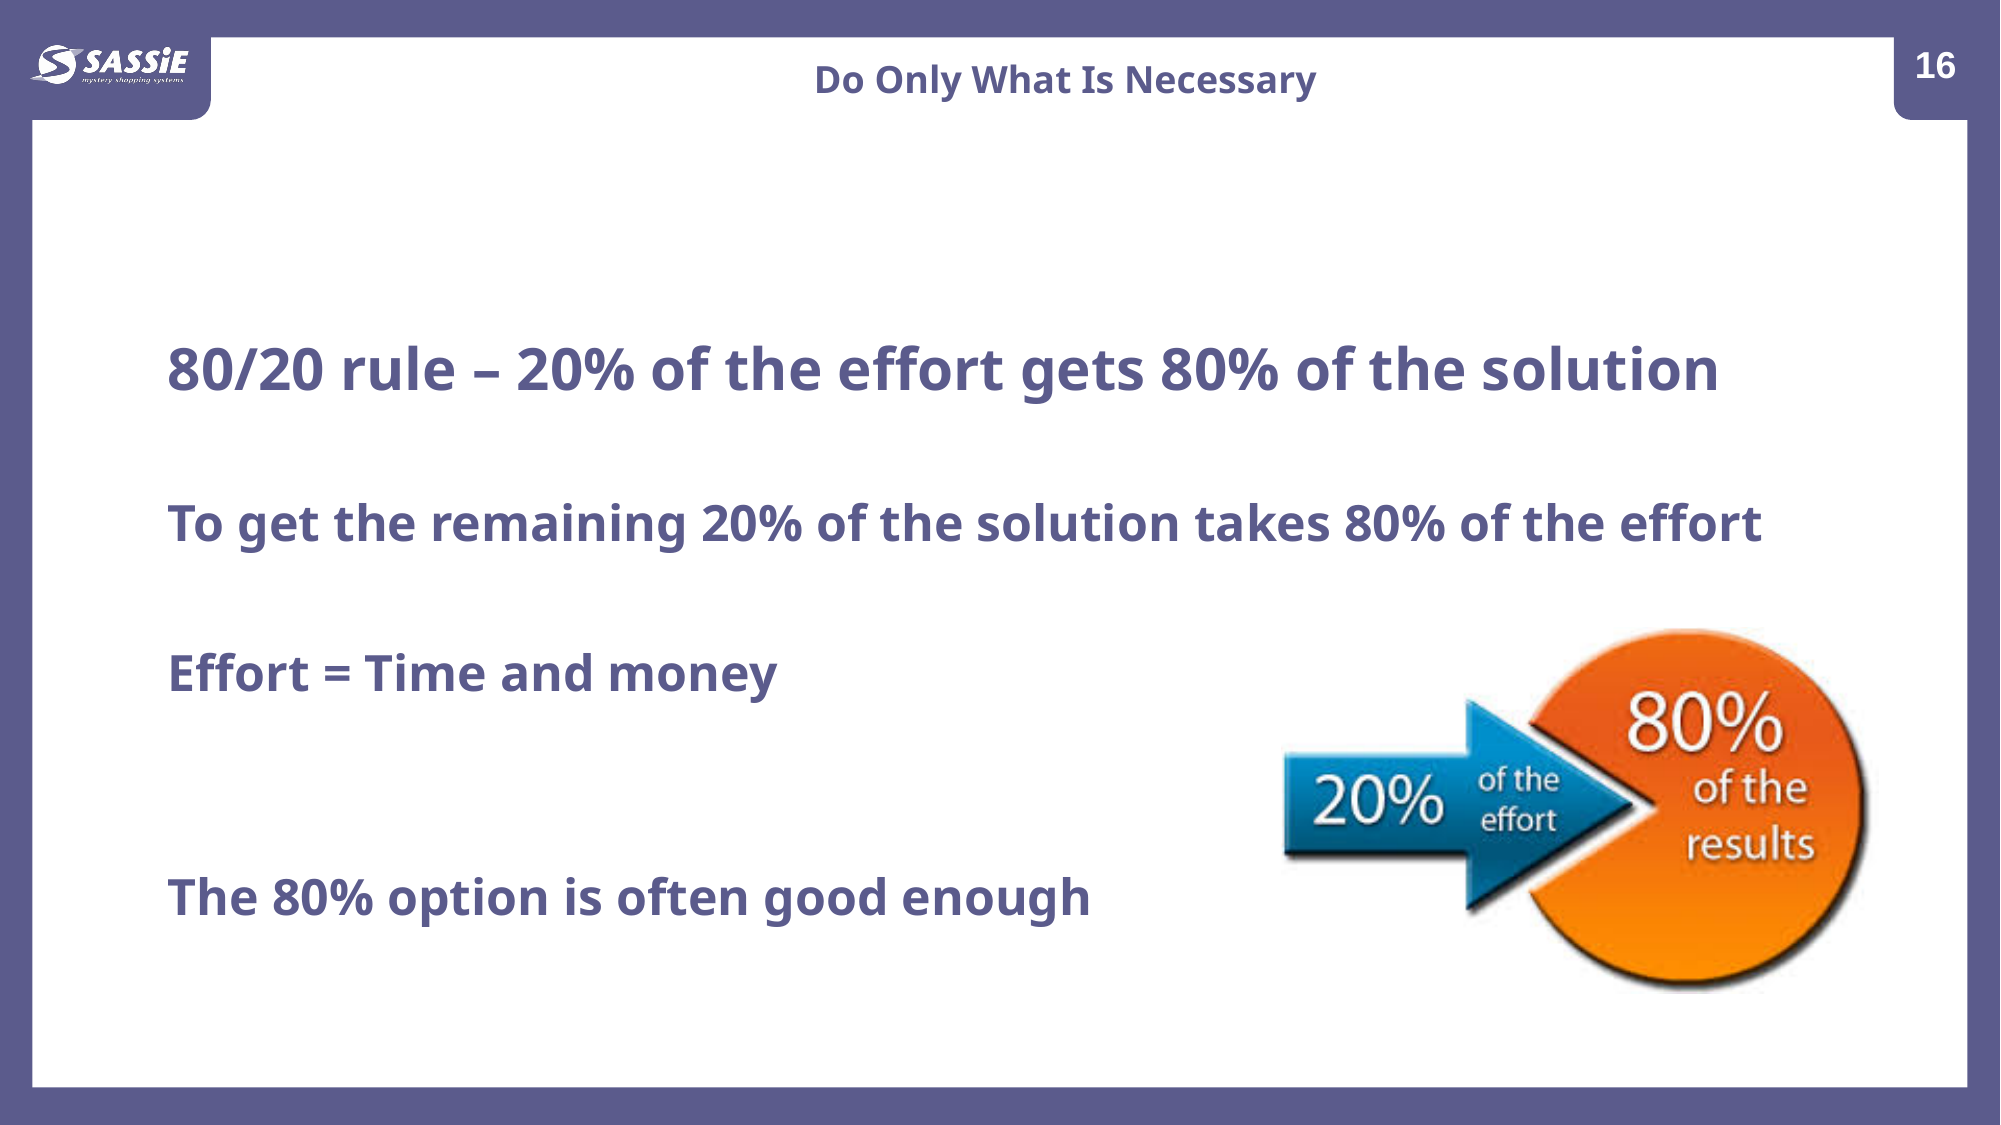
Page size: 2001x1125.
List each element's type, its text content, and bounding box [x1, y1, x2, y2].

picture [1280, 627, 1879, 994]
text_box 80/20 rule – 20% of the effort gets 80% of the solution To get the remaining 20% of the solution takes 80% of the effort Effort = Time and money The 80% option is often good enough [153, 332, 1928, 956]
picture [30, 45, 189, 84]
slide_number 17 [1878, 29, 1972, 98]
title Do Only What Is Necessary [296, 55, 1836, 200]
